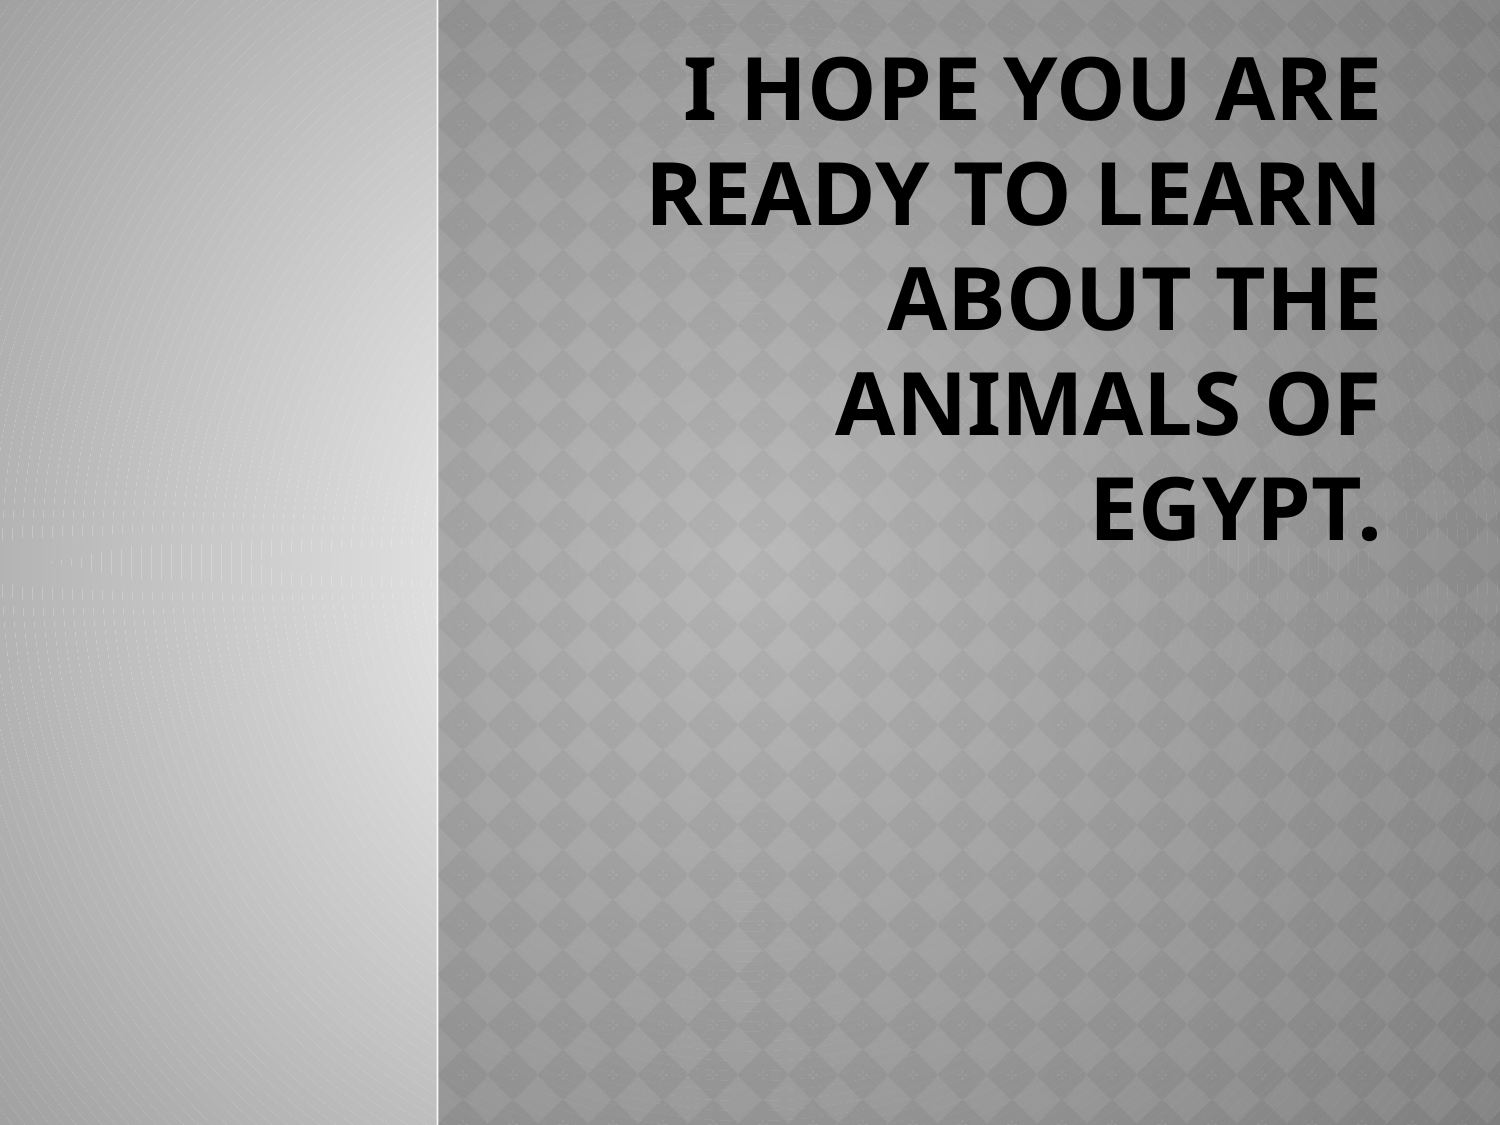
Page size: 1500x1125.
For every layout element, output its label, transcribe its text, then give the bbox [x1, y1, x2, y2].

title I hope you are ready to learn about the animals of Egypt. [552, 87, 1390, 558]
